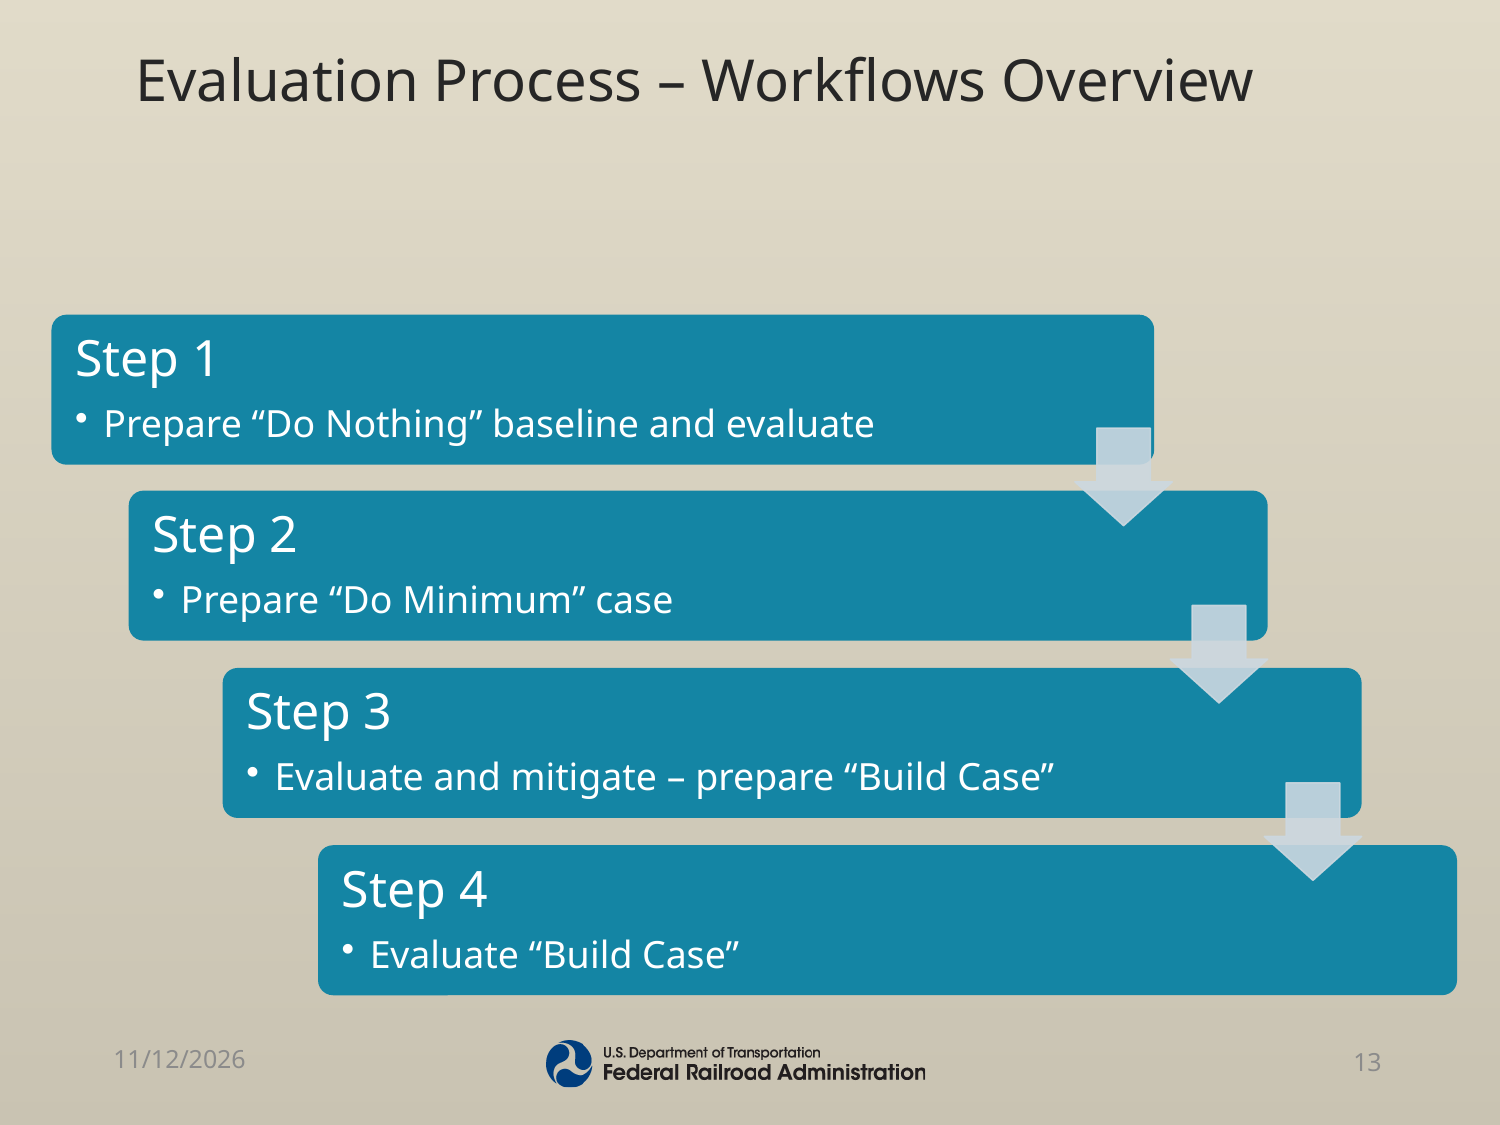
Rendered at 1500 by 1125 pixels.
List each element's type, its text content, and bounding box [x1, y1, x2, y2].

slide_number 13 [1059, 1039, 1397, 1094]
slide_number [98, 1039, 436, 1091]
title Evaluation Process – Workflows Overview [120, 20, 1380, 145]
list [32, 312, 1458, 996]
picture [526, 1035, 926, 1088]
